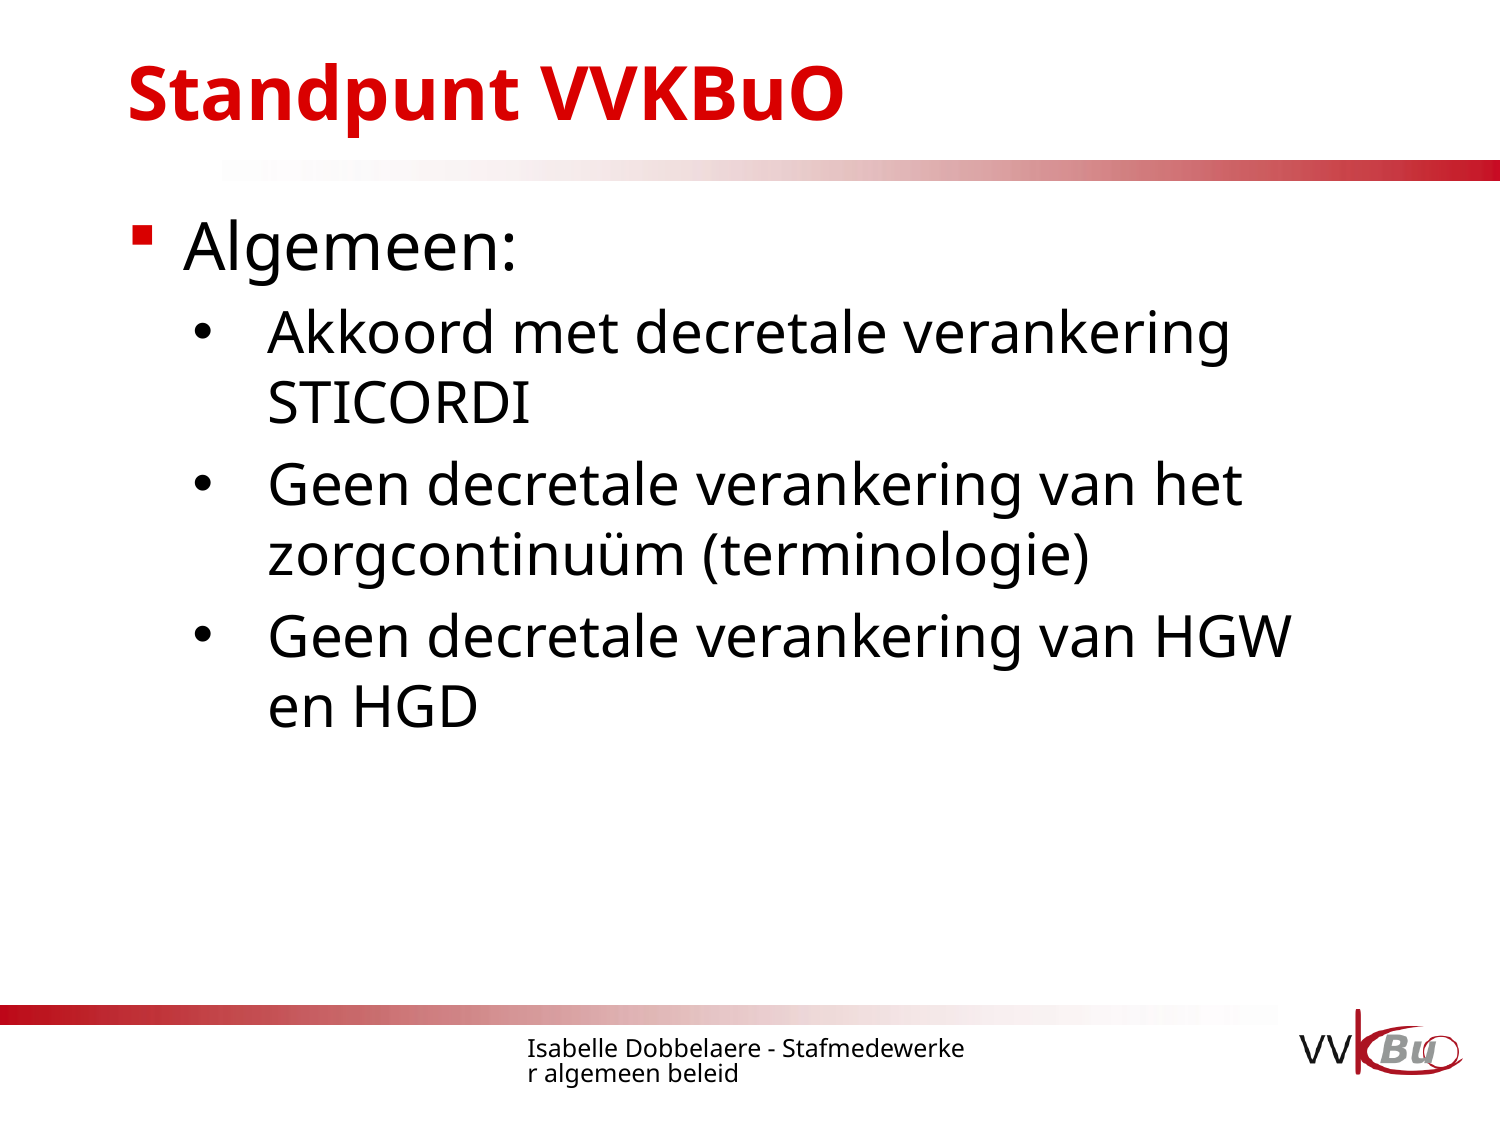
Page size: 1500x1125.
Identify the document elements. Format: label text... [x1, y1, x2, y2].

title Standpunt VVKBuO [112, 0, 1388, 185]
picture [1299, 1009, 1463, 1075]
list Algemeen: Akkoord met decretale verankering STICORDI Geen decretale verankering van het zorgcontinuüm (terminologie) Geen decretale verankering van HGW en HGD [112, 196, 1388, 988]
footer Isabelle Dobbelaere - Stafmedewerker algemeen beleid [512, 1025, 988, 1100]
picture [0, 1005, 1278, 1025]
picture [1388, 160, 1500, 181]
